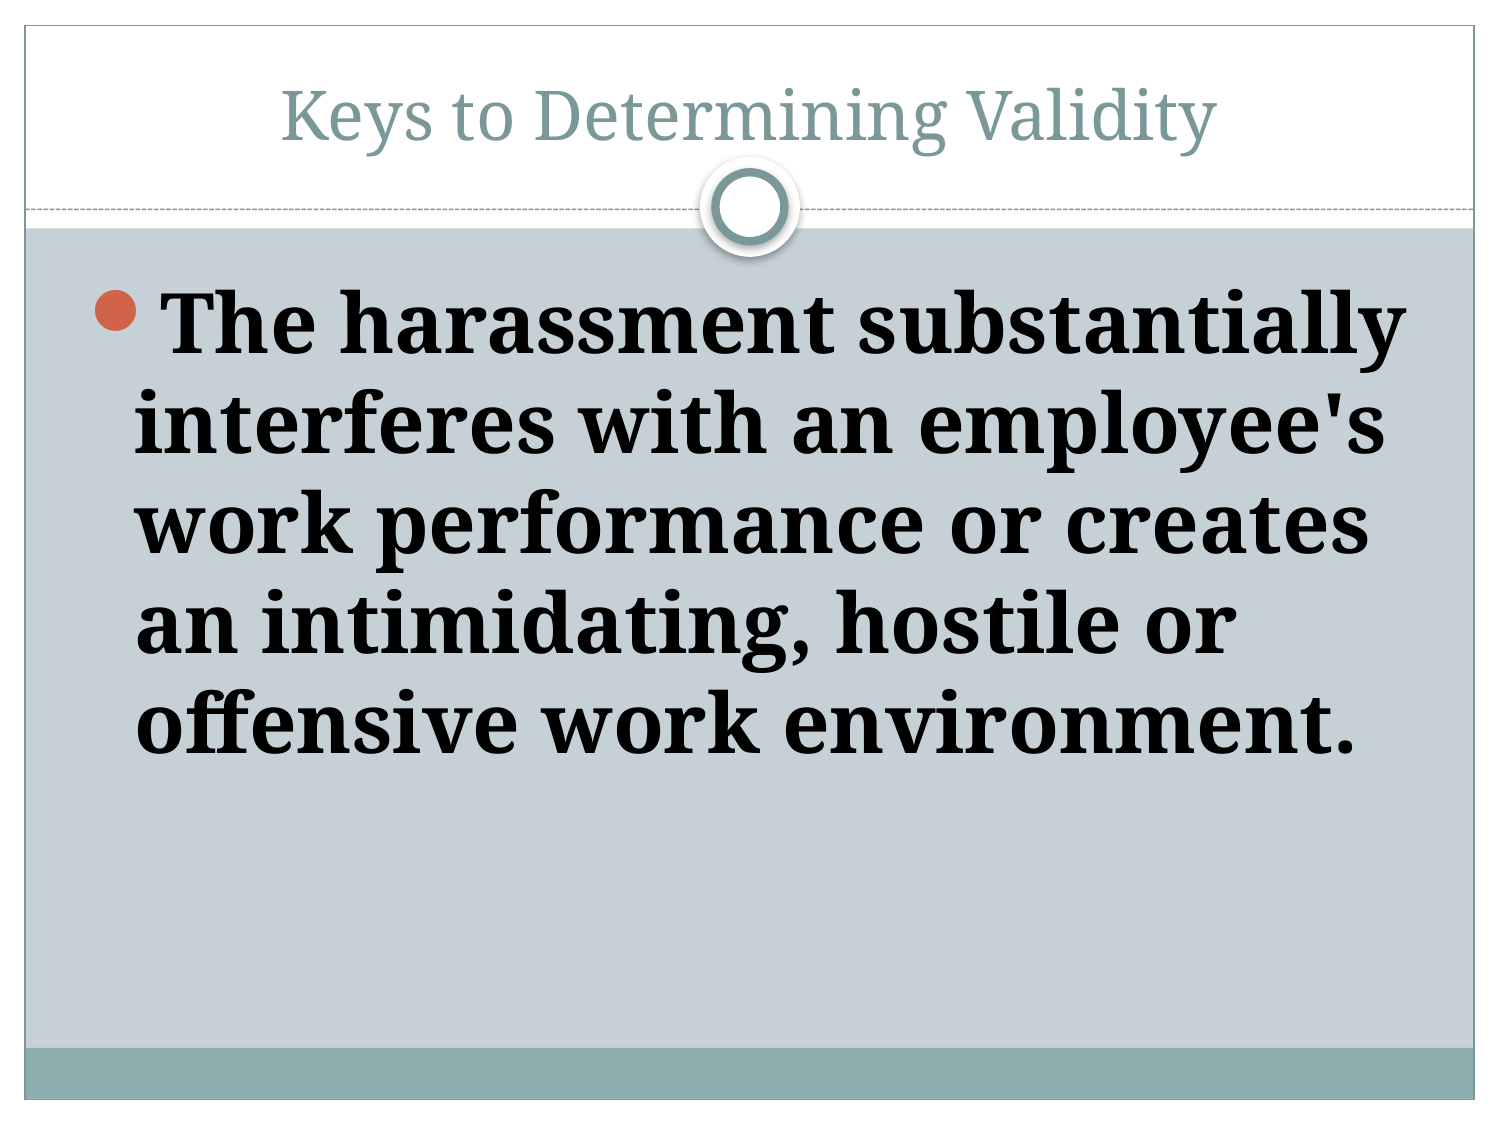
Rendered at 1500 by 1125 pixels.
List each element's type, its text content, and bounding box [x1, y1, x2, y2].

title Keys to Determining Validity [49, 37, 1450, 162]
list The harassment substantially interferes with an employee's work performance or creates an intimidating, hostile or offensive work environment. [75, 262, 1425, 1005]
